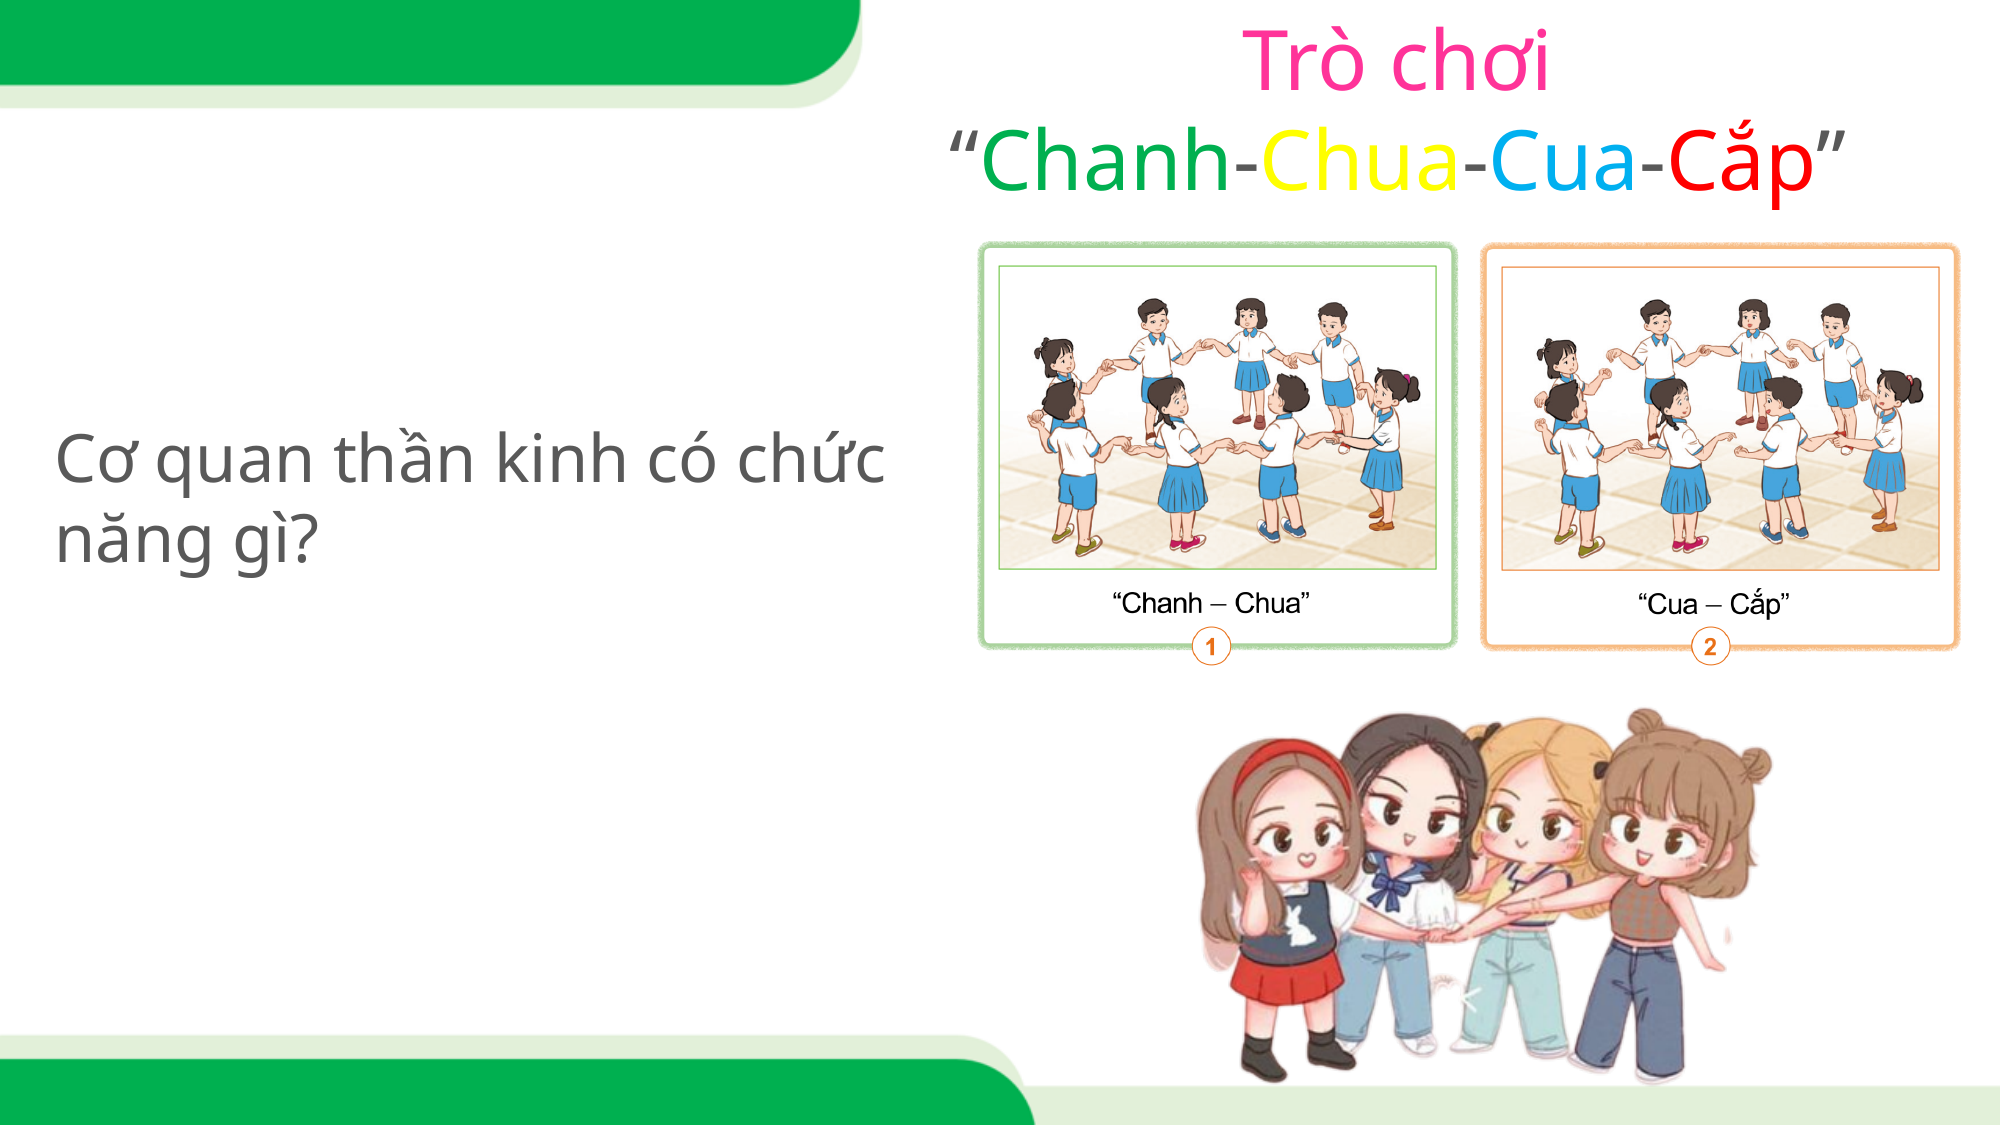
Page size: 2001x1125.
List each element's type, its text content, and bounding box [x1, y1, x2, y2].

text_box Trò chơi “Chanh-Chua-Cua-Cắp” [750, 0, 2000, 215]
text_box Cơ quan thần kinh có chức năng gì? [39, 408, 924, 584]
picture [0, 0, 2000, 1125]
